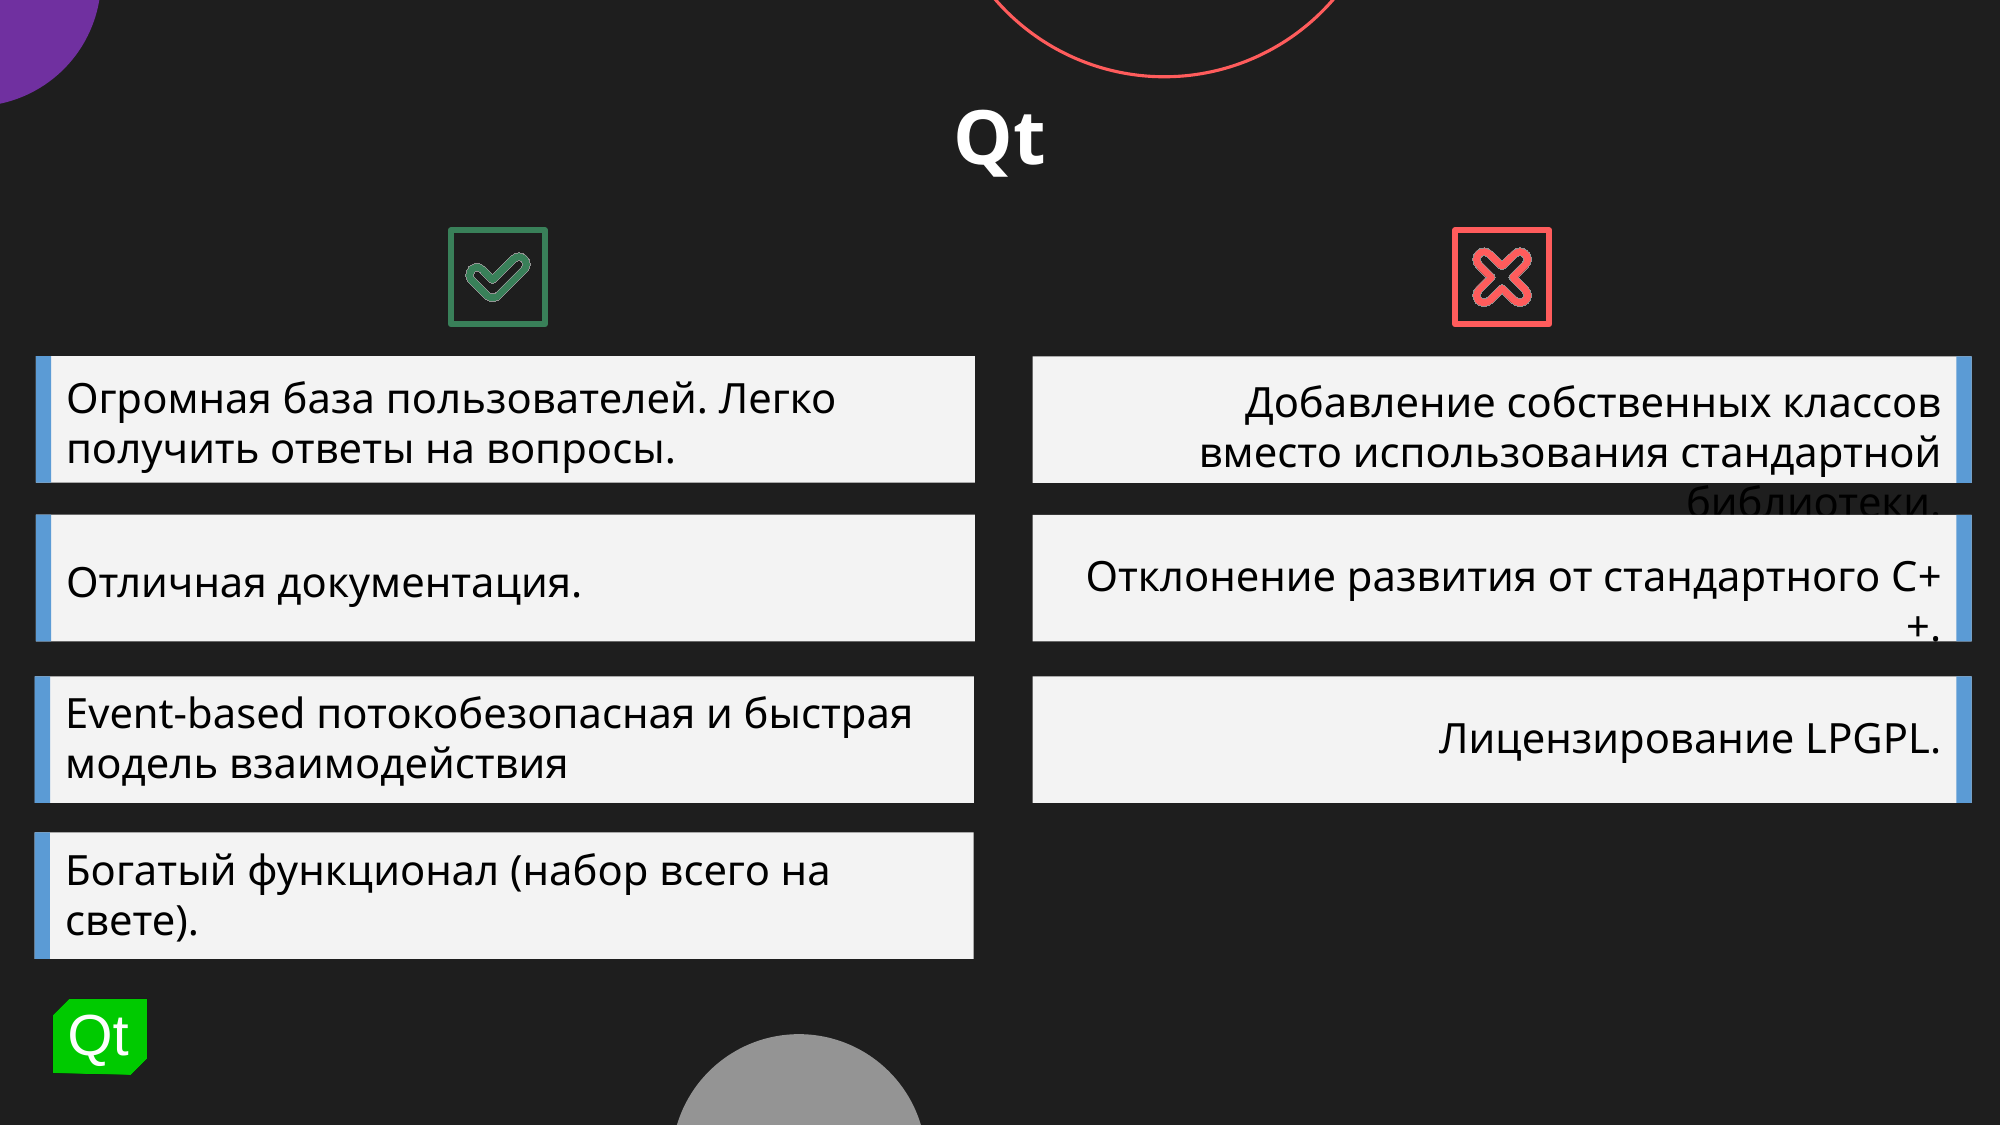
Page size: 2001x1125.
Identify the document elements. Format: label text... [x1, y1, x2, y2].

text_box [0, 0, 98, 103]
text_box Qt [619, 89, 1381, 191]
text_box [34, 832, 974, 959]
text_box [35, 356, 975, 483]
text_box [34, 676, 974, 803]
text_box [1032, 676, 1972, 803]
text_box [1032, 356, 1972, 485]
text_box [1455, 230, 1550, 325]
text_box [35, 514, 975, 642]
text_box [450, 230, 545, 325]
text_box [1032, 514, 1972, 642]
text_box [678, 1035, 920, 1125]
text_box [995, 0, 1333, 77]
picture [51, 997, 149, 1075]
